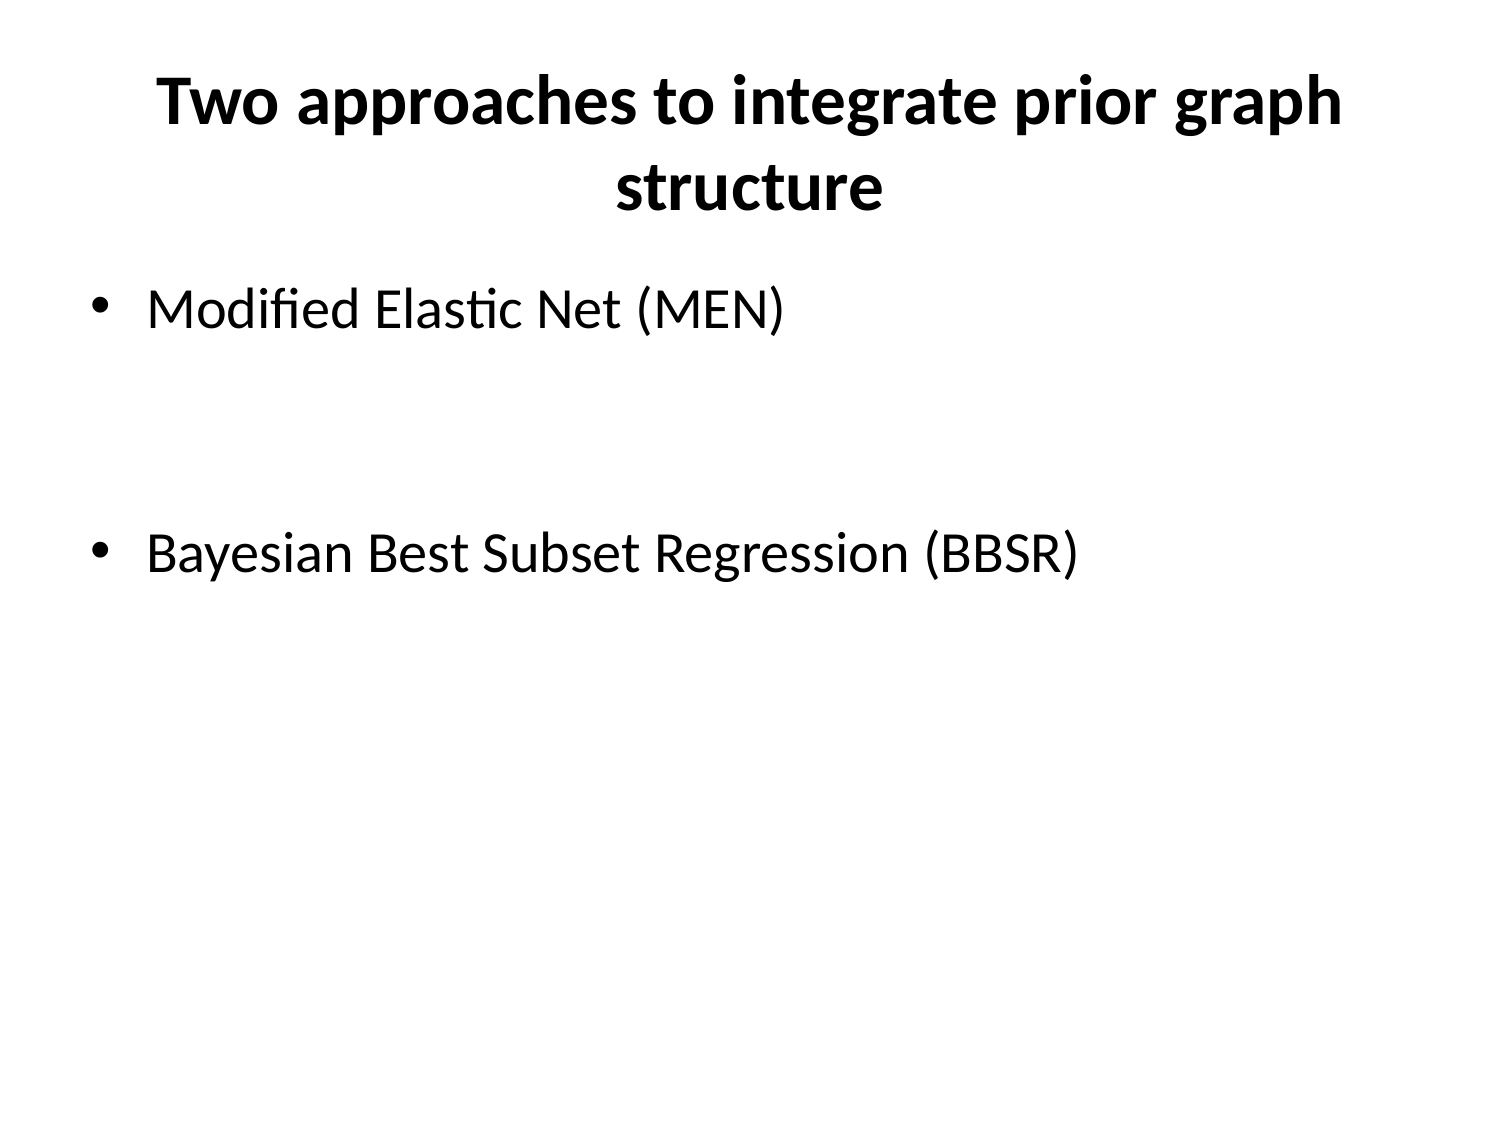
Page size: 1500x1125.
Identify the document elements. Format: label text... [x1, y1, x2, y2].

title Two approaches to integrate prior graph structure [75, 45, 1425, 233]
list Modified Elastic Net (MEN) Bayesian Best Subset Regression (BBSR) [75, 262, 1425, 1005]
